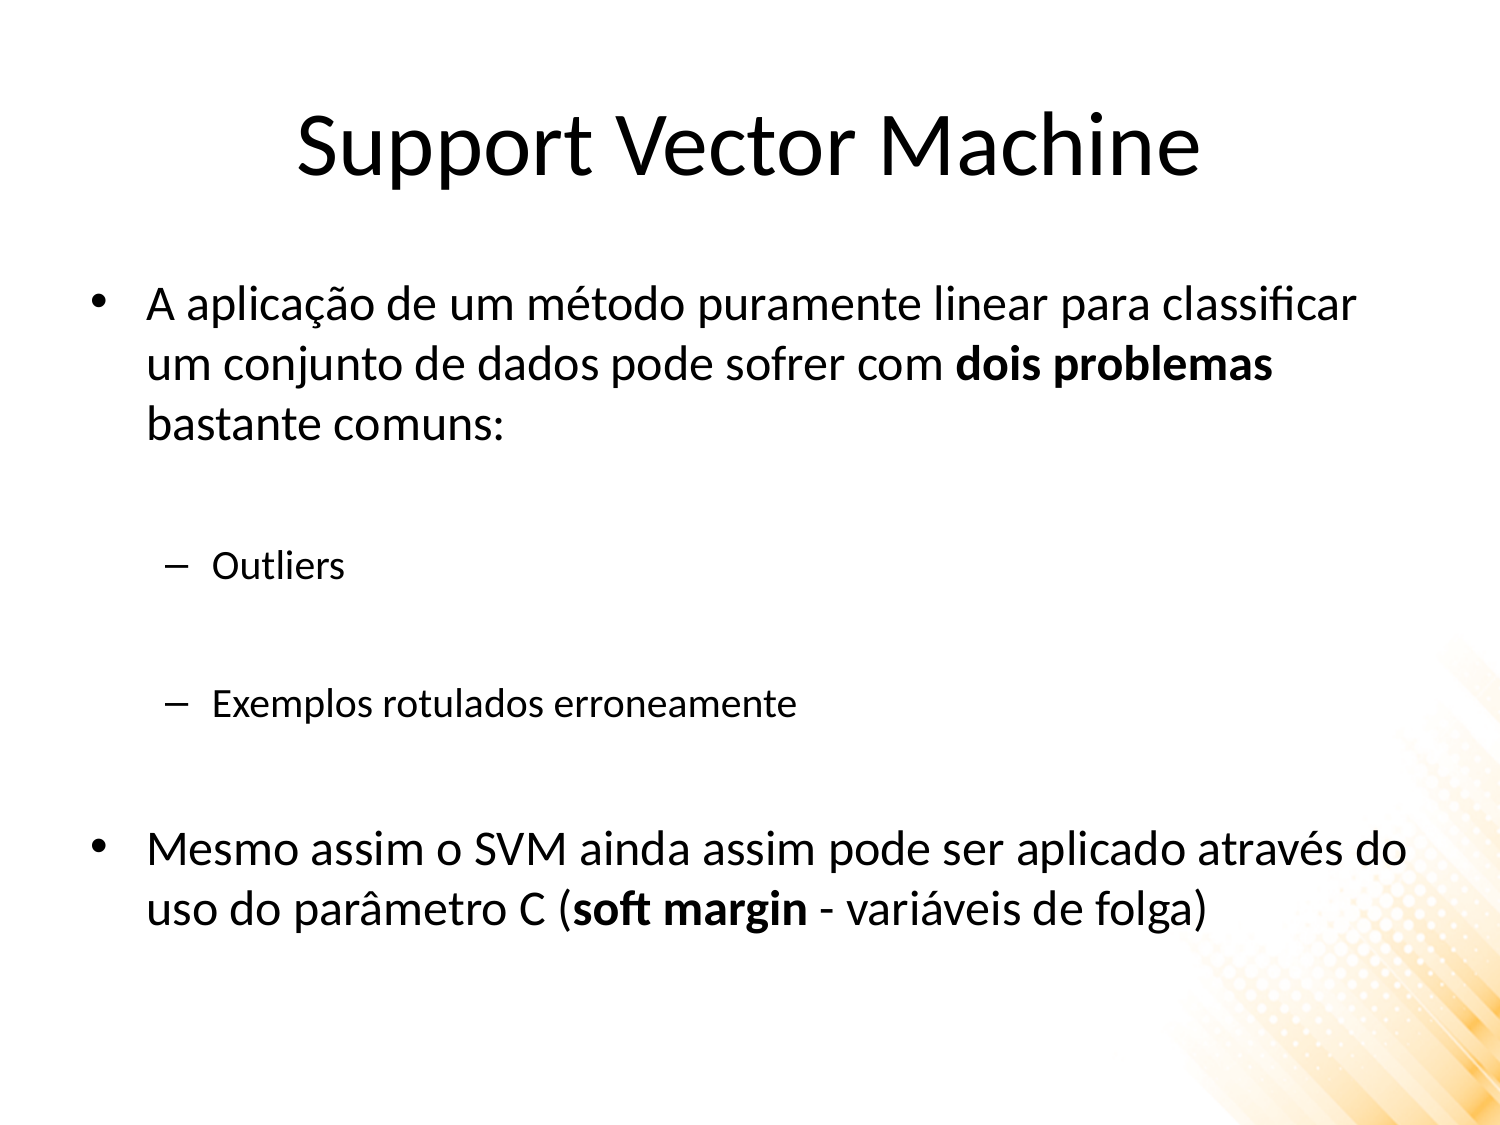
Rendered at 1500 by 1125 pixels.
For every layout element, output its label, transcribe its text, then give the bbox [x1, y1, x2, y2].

picture [1112, 633, 1500, 1125]
list A aplicação de um método puramente linear para classificar um conjunto de dados pode sofrer com dois problemas bastante comuns: Outliers Exemplos rotulados erroneamente Mesmo assim o SVM ainda assim pode ser aplicado através do uso do parâmetro C (soft margin - variáveis de folga) [75, 262, 1425, 1005]
title Support Vector Machine [75, 45, 1425, 233]
